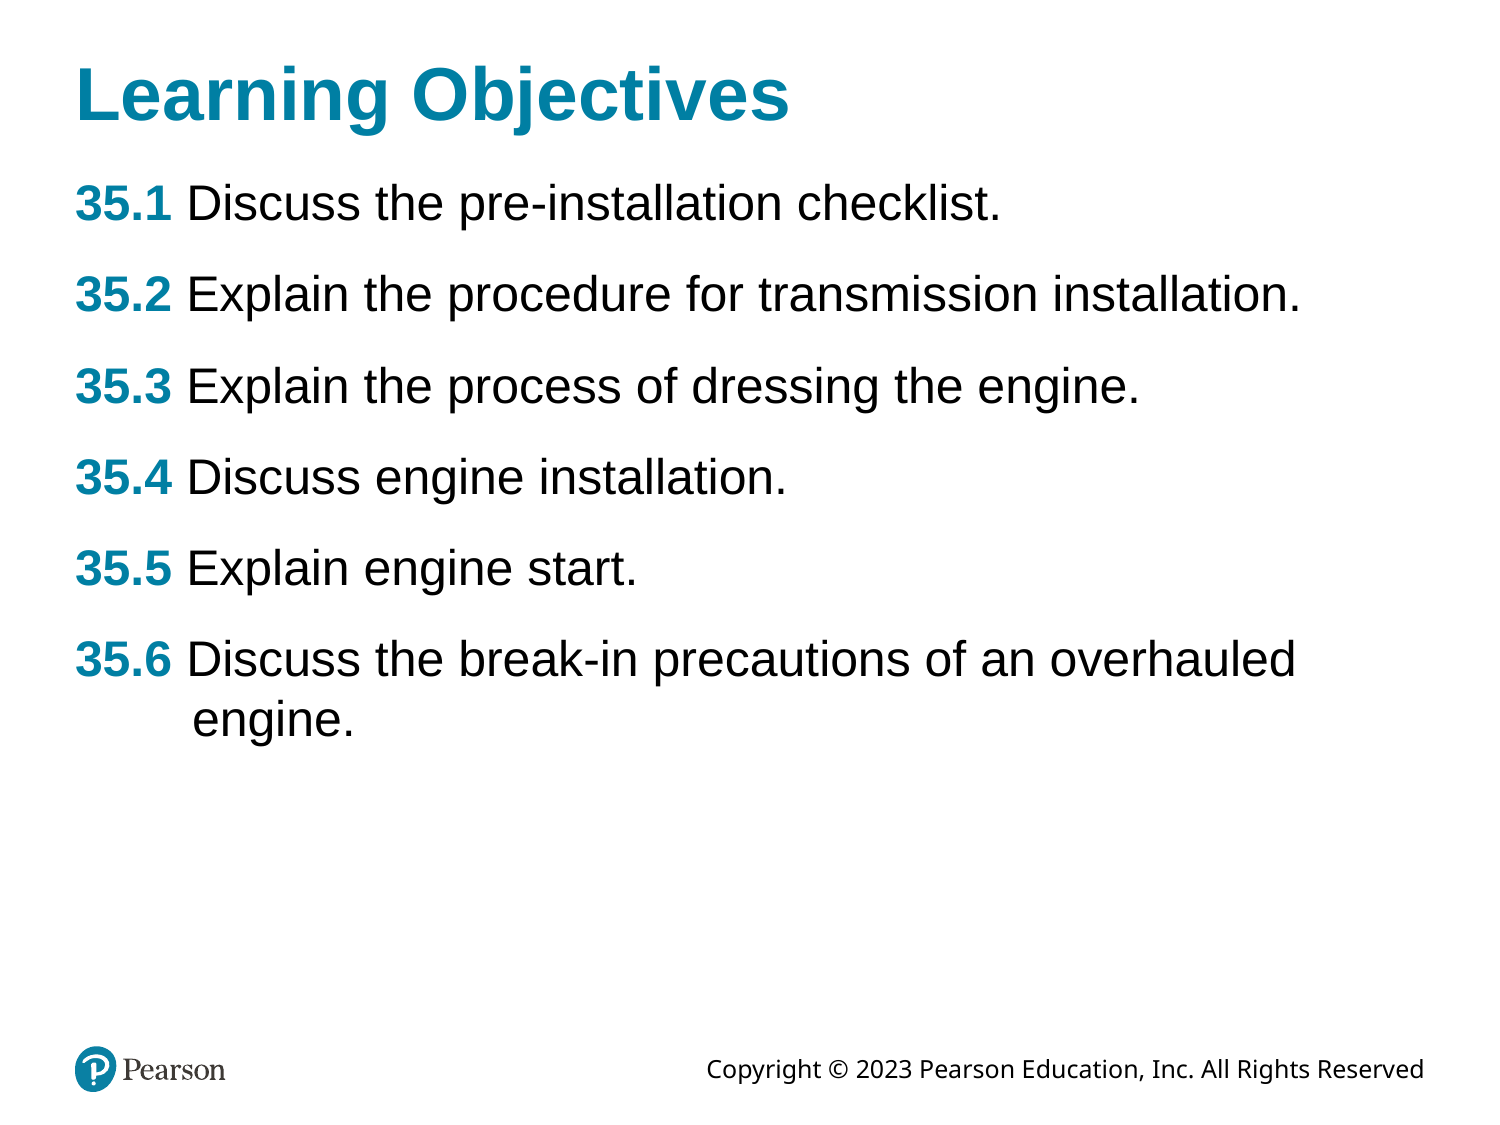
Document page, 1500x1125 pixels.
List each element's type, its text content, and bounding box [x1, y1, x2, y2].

list 35.1 Discuss the pre-installation checklist. 35.2 Explain the procedure for transmission installation. 35.3 Explain the process of dressing the engine. 35.4 Discuss engine installation. 35.5 Explain engine start. 35.6 Discuss the break-in precautions of an overhauled engine. [75, 163, 1425, 816]
title Learning Objectives [75, 37, 1425, 163]
